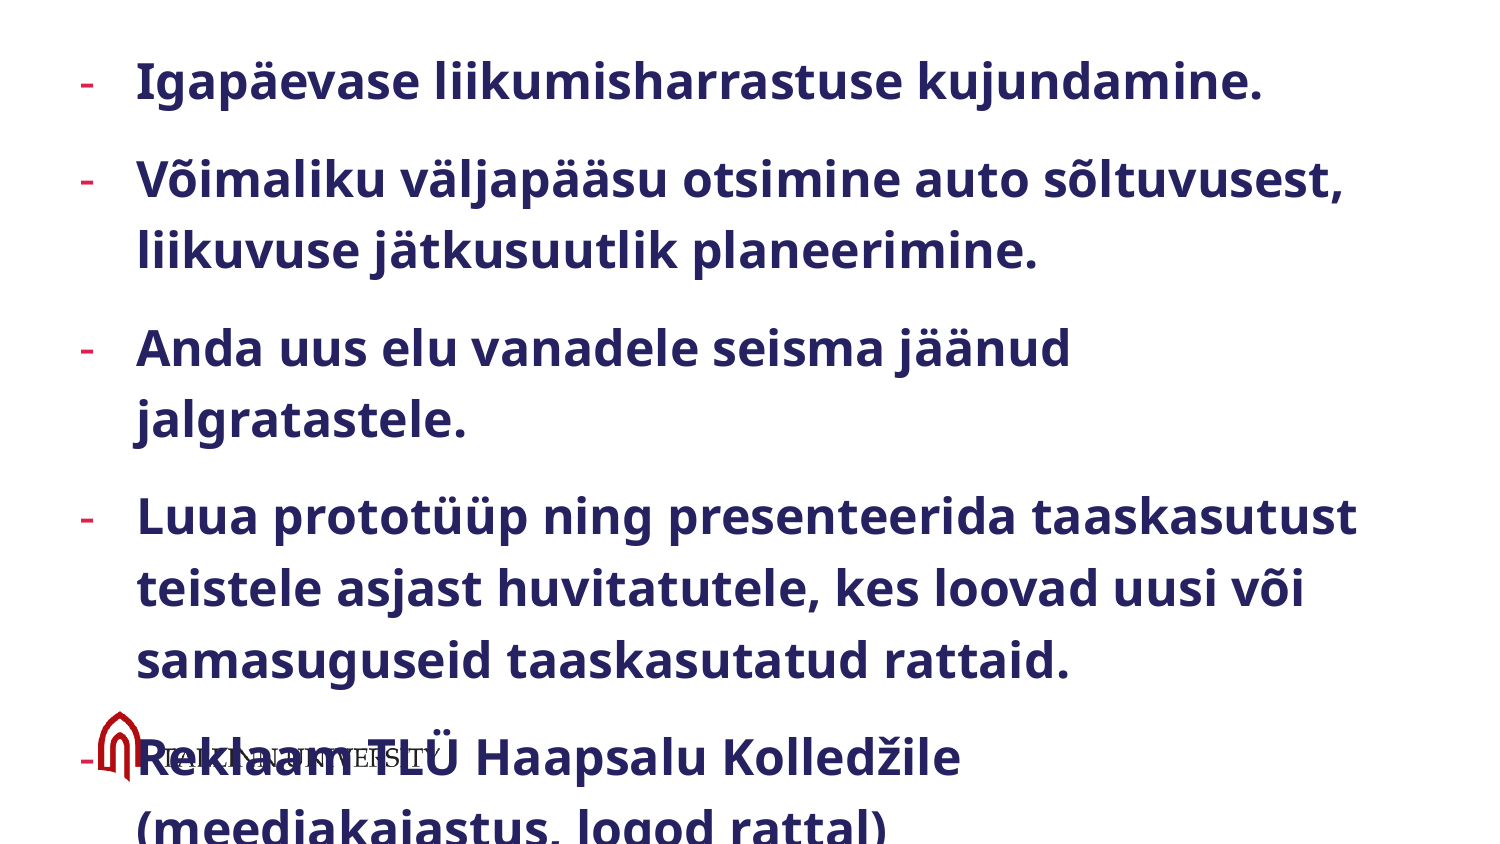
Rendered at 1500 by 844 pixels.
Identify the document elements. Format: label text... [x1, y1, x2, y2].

list Igapäevase liikumisharrastuse kujundamine. Võimaliku väljapääsu otsimine auto sõltuvusest, liikuvuse jätkusuutlik planeerimine. Anda uus elu vanadele seisma jäänud jalgratastele. Luua prototüüp ning presenteerida taaskasutust teistele asjast huvitatutele, kes loovad uusi või samasuguseid taaskasutatud rattaid. Reklaam TLÜ Haapsalu Kolledžile (meediakajastus, logod rattal) [64, 30, 1380, 115]
picture [98, 711, 440, 782]
